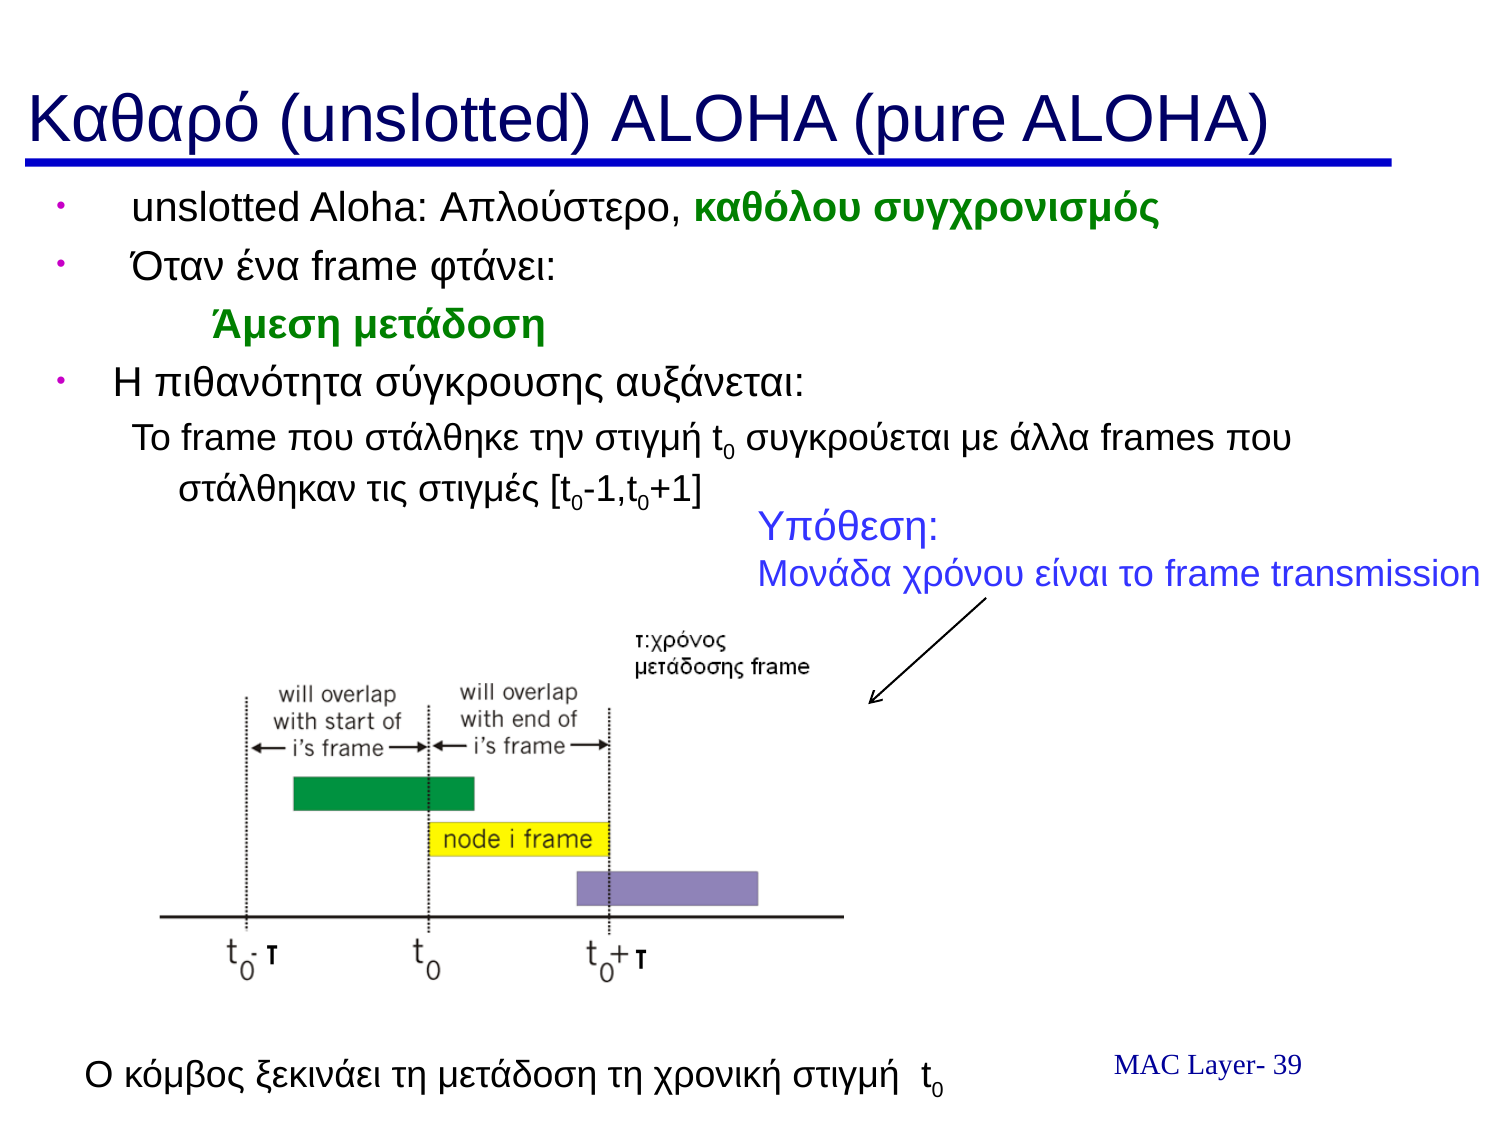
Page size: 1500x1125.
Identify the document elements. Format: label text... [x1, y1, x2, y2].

text_box Υπόθεση: Μονάδα χρόνου είναι το frame transmission [742, 491, 1496, 602]
list unslotted Aloha: Απλούστερο, καθόλου συγχρονισμός Όταν ένα frame φτάνει: Άμεση μετάδοση Η πιθανότητα σύγκρουσης αυξάνεται: Το frame που στάλθηκε την στιγμή t0 συγκρούεται με άλλα frames που στάλθηκαν τις στιγμές [t0-1,t0+1] [40, 172, 1411, 936]
picture [105, 597, 844, 1045]
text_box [867, 597, 987, 705]
text_box Ο κόμβος ξεκινάει τη μετάδοση τη χρονική στιγμή t0 [69, 1042, 959, 1109]
title Καθαρό (unslotted) ALOHA (pure ALOHA) [12, 36, 1463, 163]
